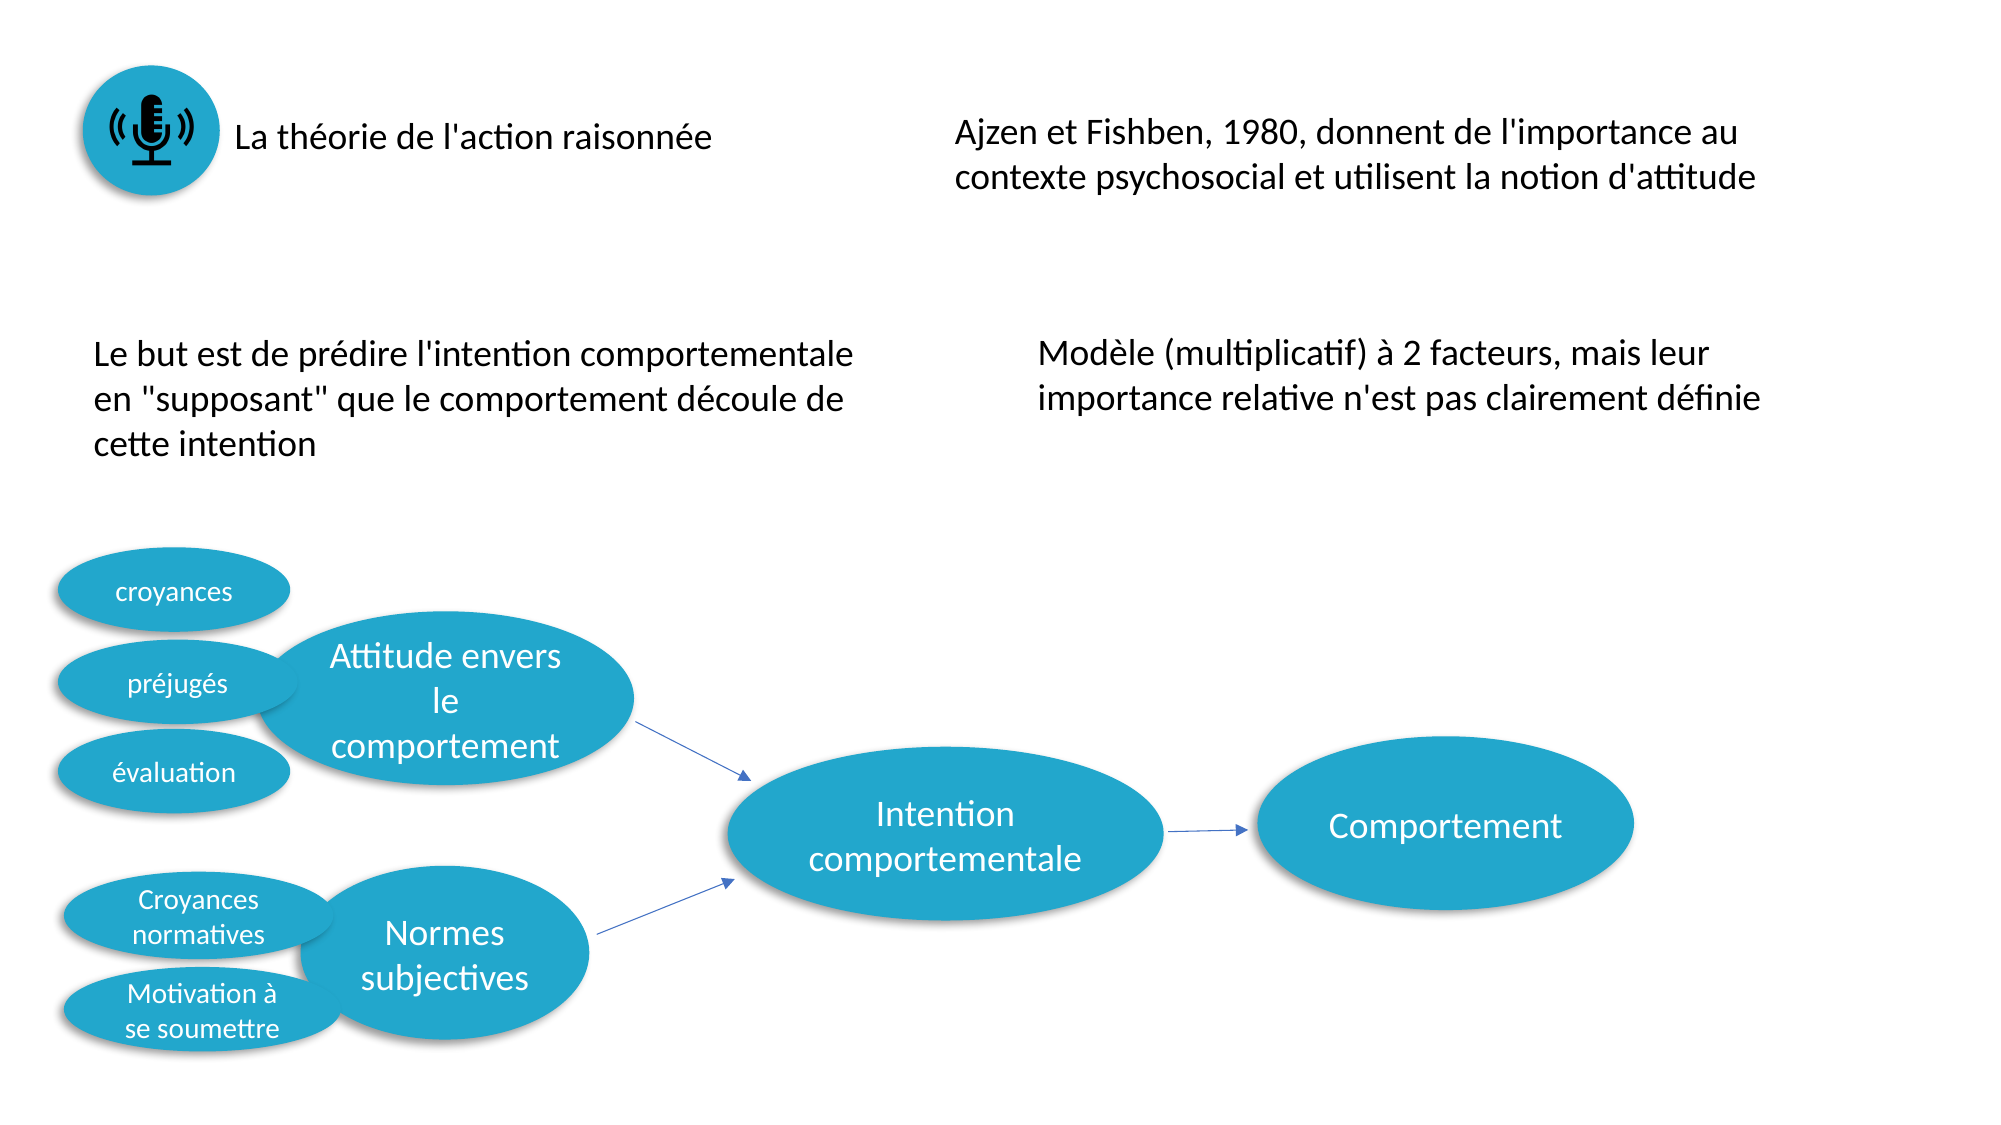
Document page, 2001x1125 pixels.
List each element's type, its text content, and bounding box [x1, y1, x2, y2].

text_box Le but est de prédire l'intention comportementale en "supposant" que le comportement découle de cette intention [78, 321, 907, 472]
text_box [58, 548, 1633, 1051]
text_box Modèle (multiplicatif) à 2 facteurs, mais leur importance relative n'est pas clairement définie [1022, 320, 1878, 426]
text_box Ajzen et Fishben, 1980, donnent de l'importance au contexte psychosocial et utilisent la notion d'attitude [940, 99, 1821, 205]
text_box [83, 66, 859, 195]
